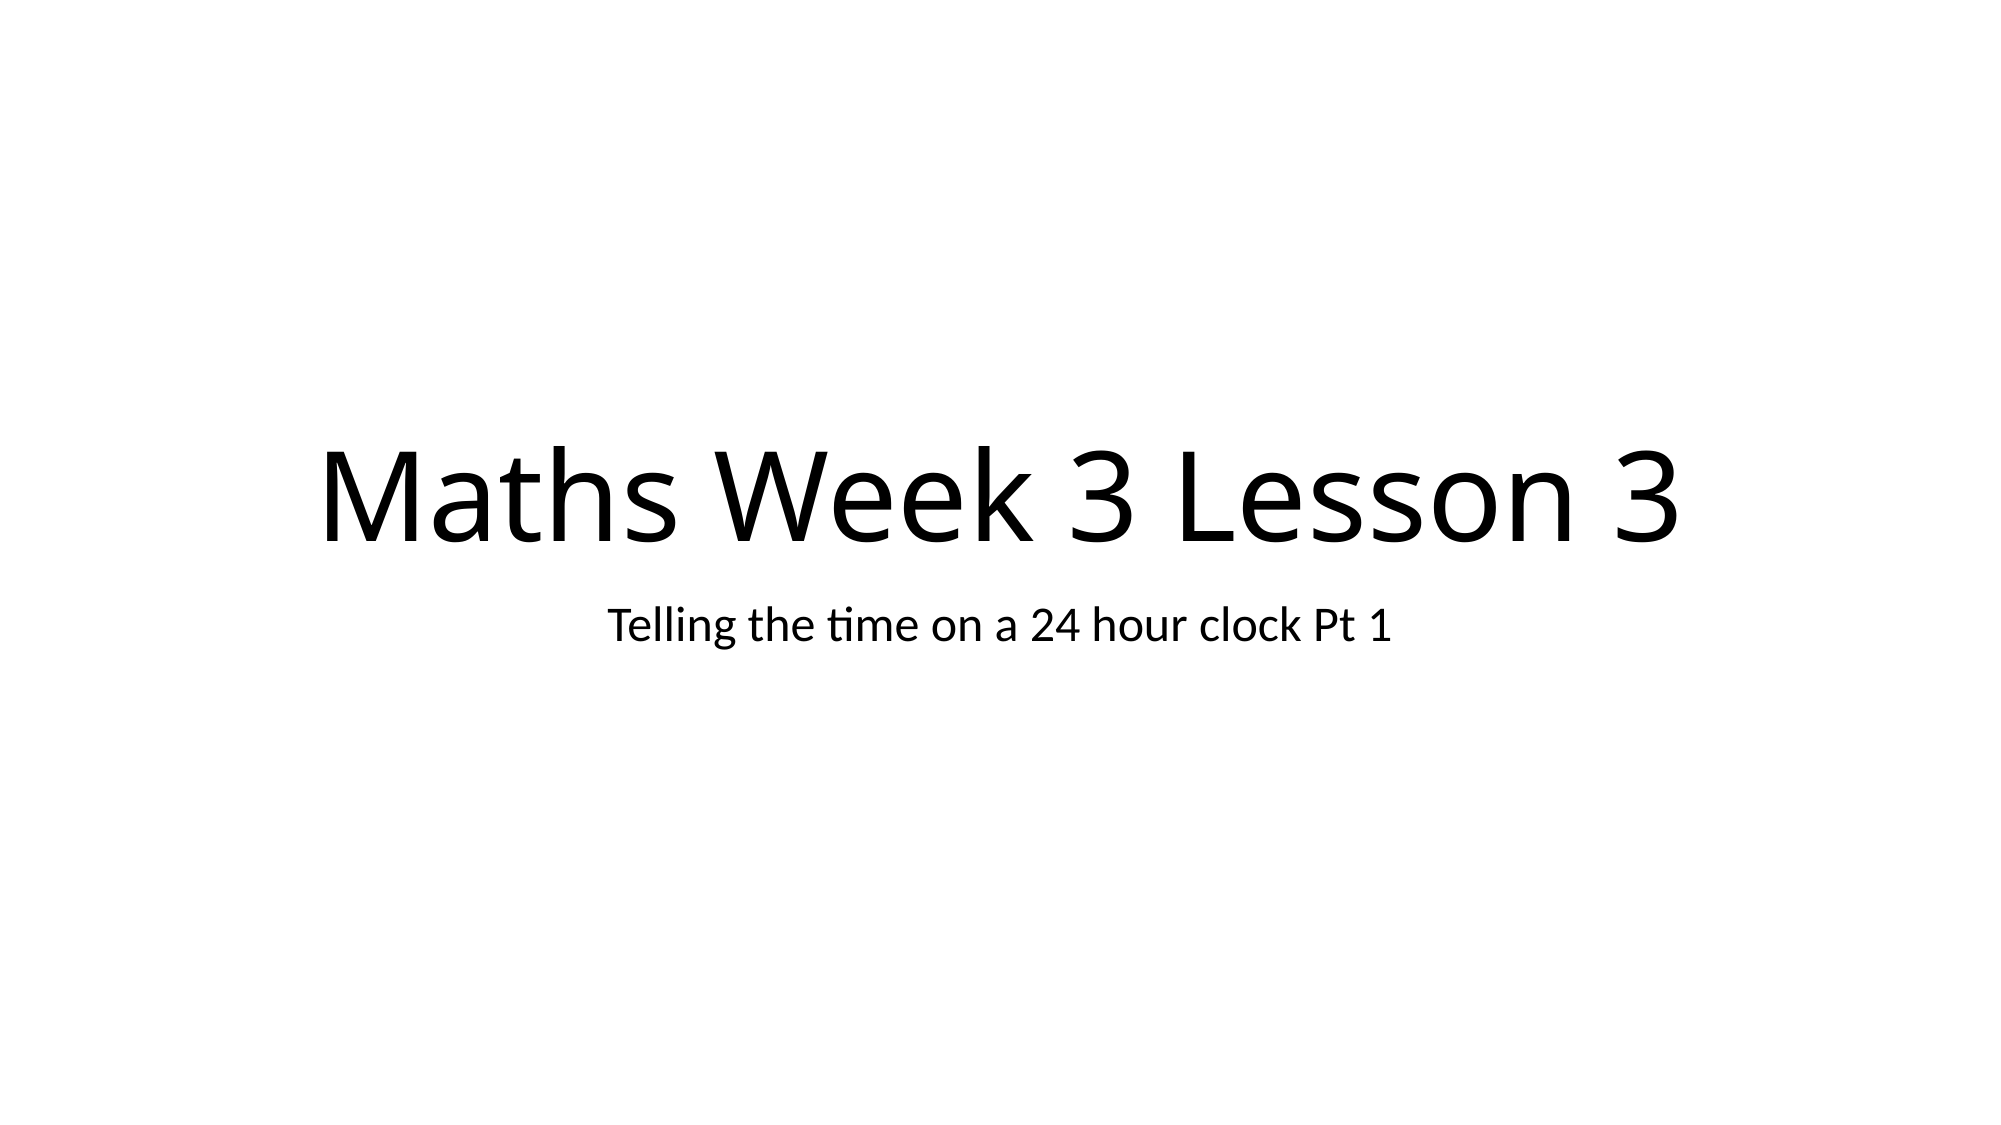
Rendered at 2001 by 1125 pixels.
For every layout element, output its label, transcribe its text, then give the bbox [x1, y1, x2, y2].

subtitle Telling the time on a 24 hour clock Pt 1 [249, 590, 1750, 863]
title Maths Week 3 Lesson 3 [249, 184, 1750, 576]
